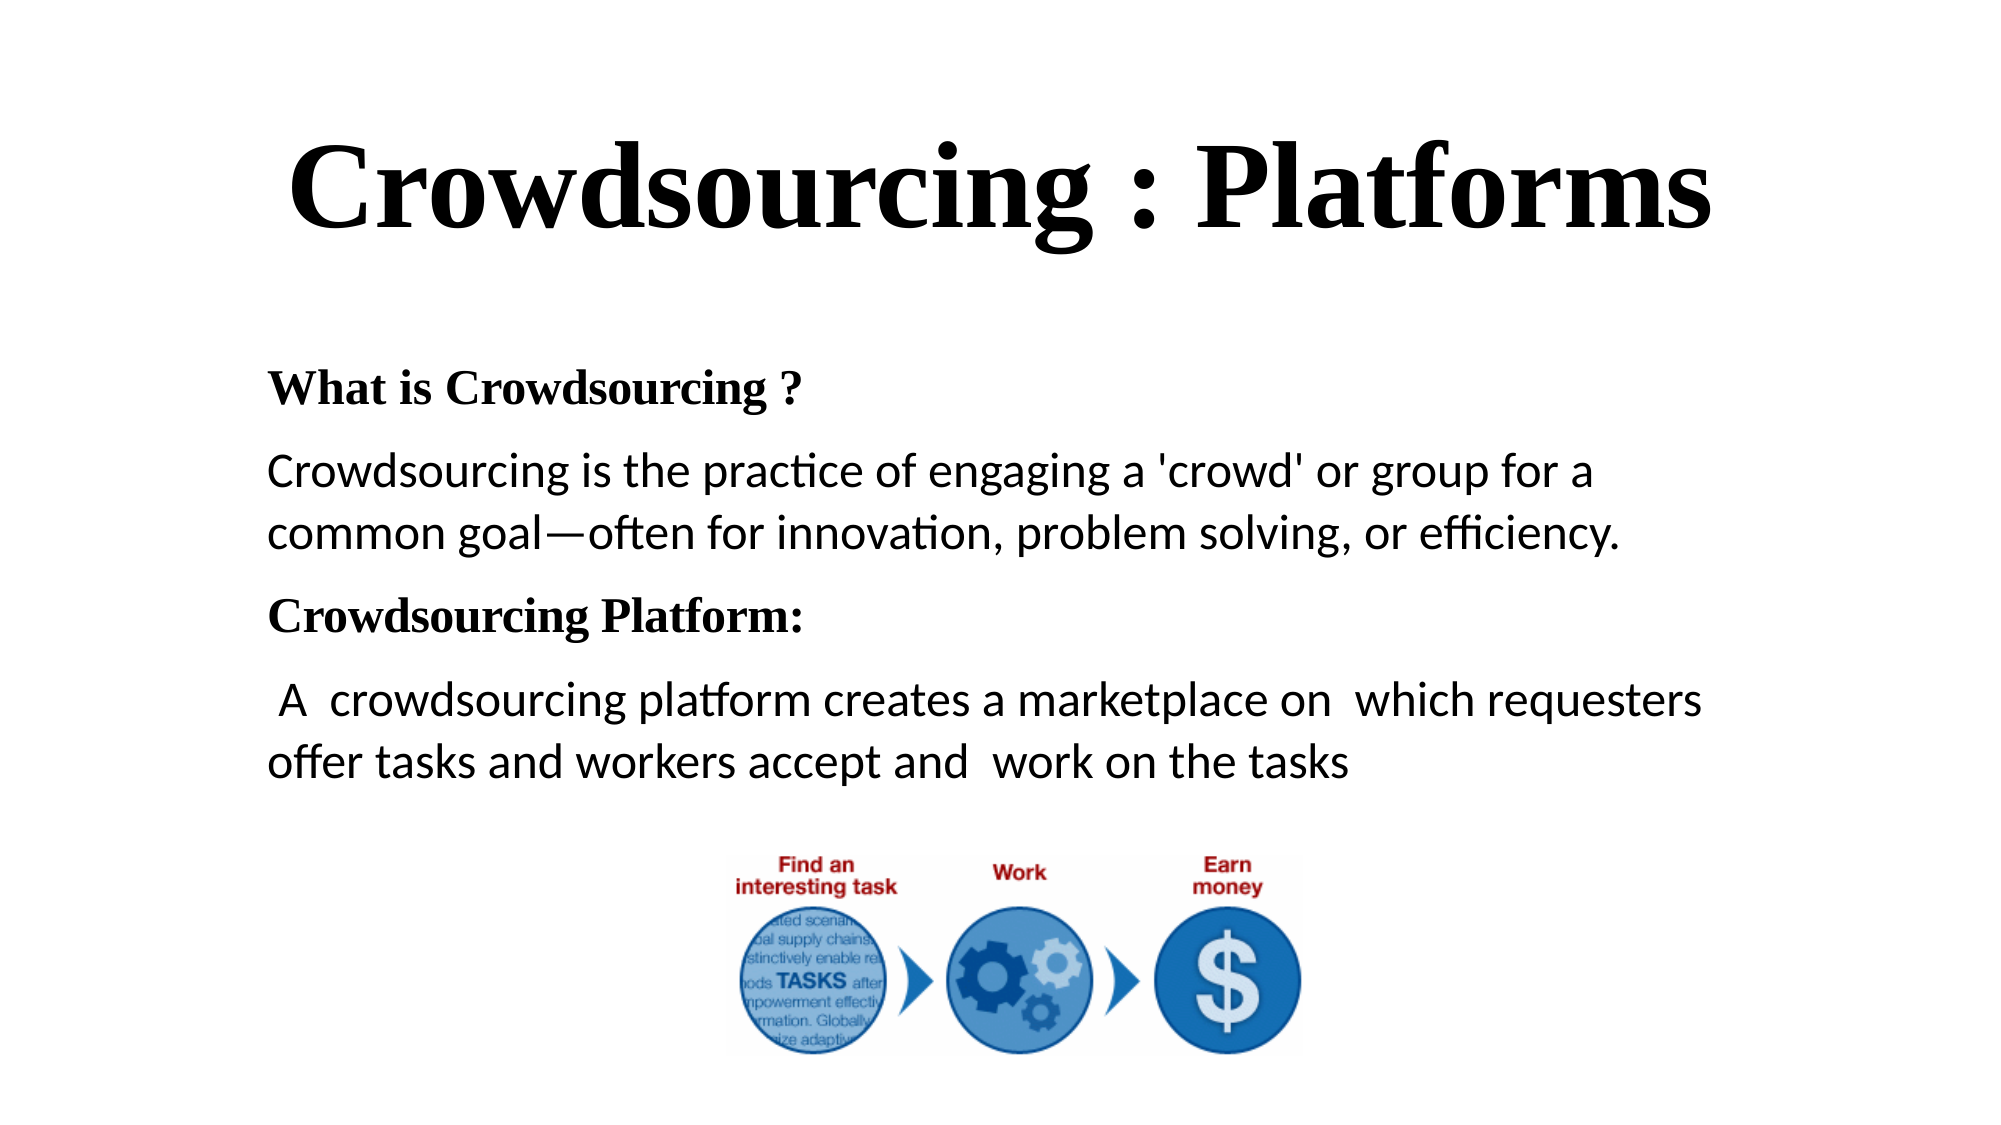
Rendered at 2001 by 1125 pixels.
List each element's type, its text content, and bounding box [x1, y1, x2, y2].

title Crowdsourcing : Platforms [135, 112, 1865, 262]
picture [726, 855, 1304, 1056]
subtitle What is Crowdsourcing ? Crowdsourcing is the practice of engaging a 'crowd' or group for a common goal—often for innovation, problem solving, or efficiency. Crowdsourcing Platform: A crowdsourcing platform creates a marketplace on which requesters offer tasks and workers accept and work on the tasks [249, 344, 1750, 938]
